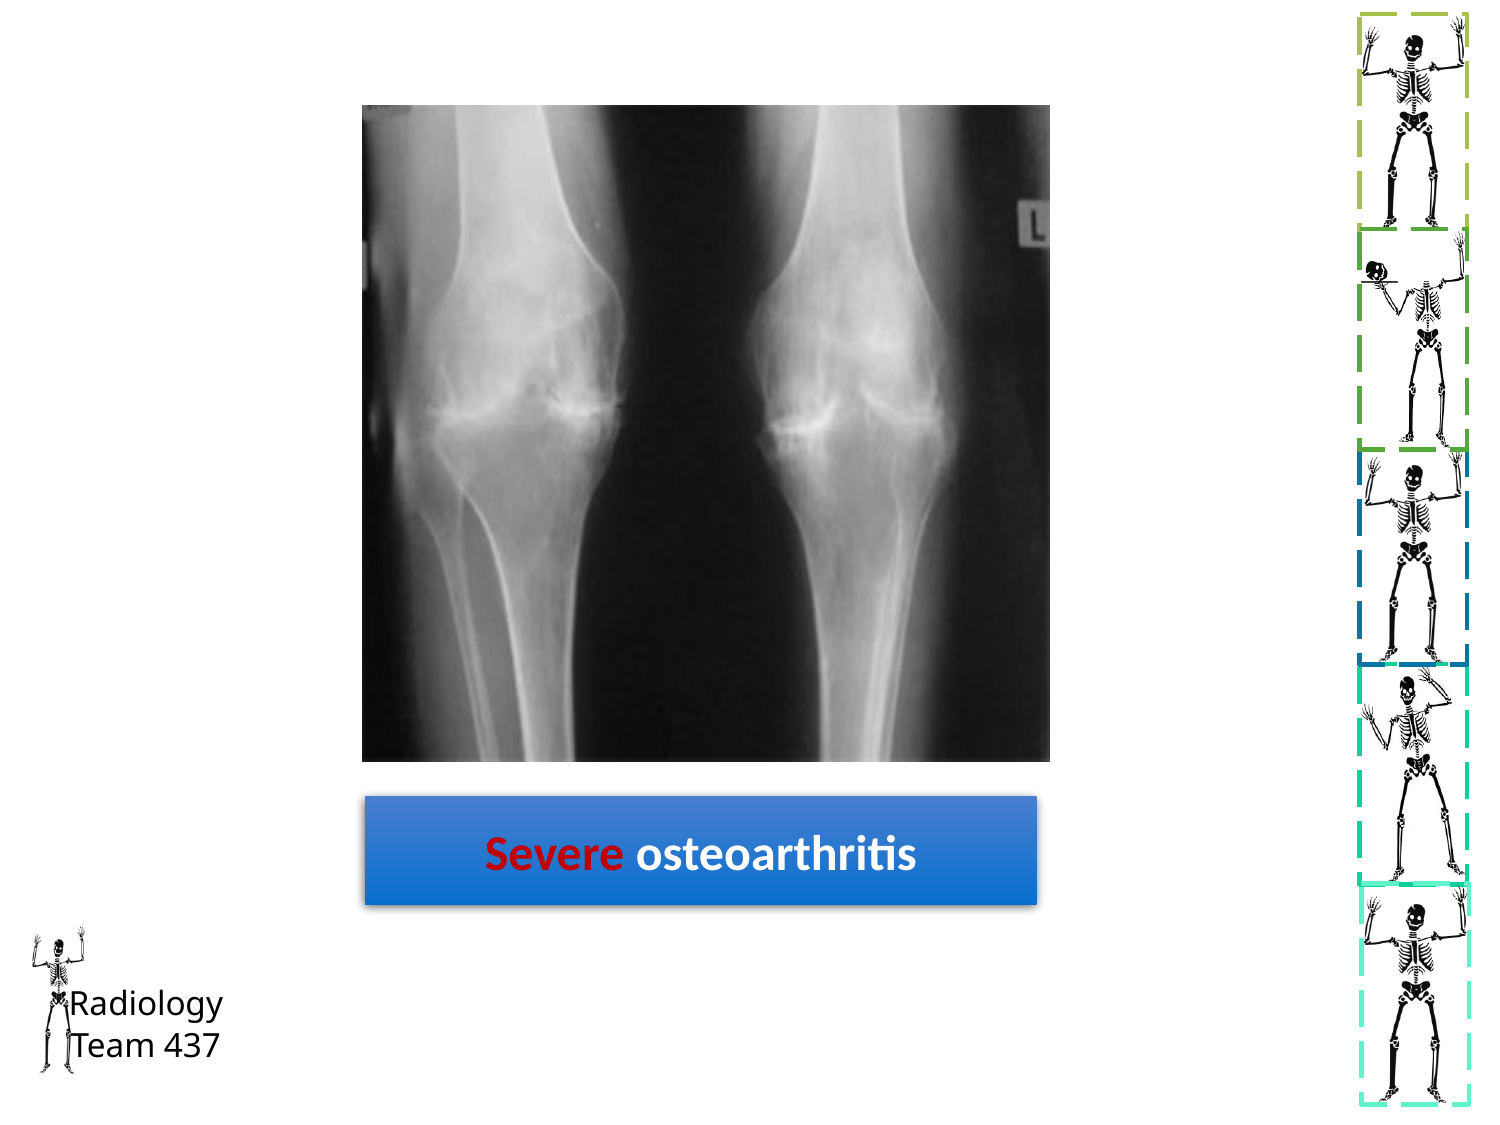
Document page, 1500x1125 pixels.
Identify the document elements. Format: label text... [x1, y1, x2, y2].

picture [1361, 16, 1465, 663]
picture [30, 926, 86, 1074]
picture [1361, 666, 1465, 882]
picture [362, 105, 1050, 762]
picture [1363, 885, 1467, 1103]
text_box Severe osteoarthritis [365, 796, 1037, 905]
